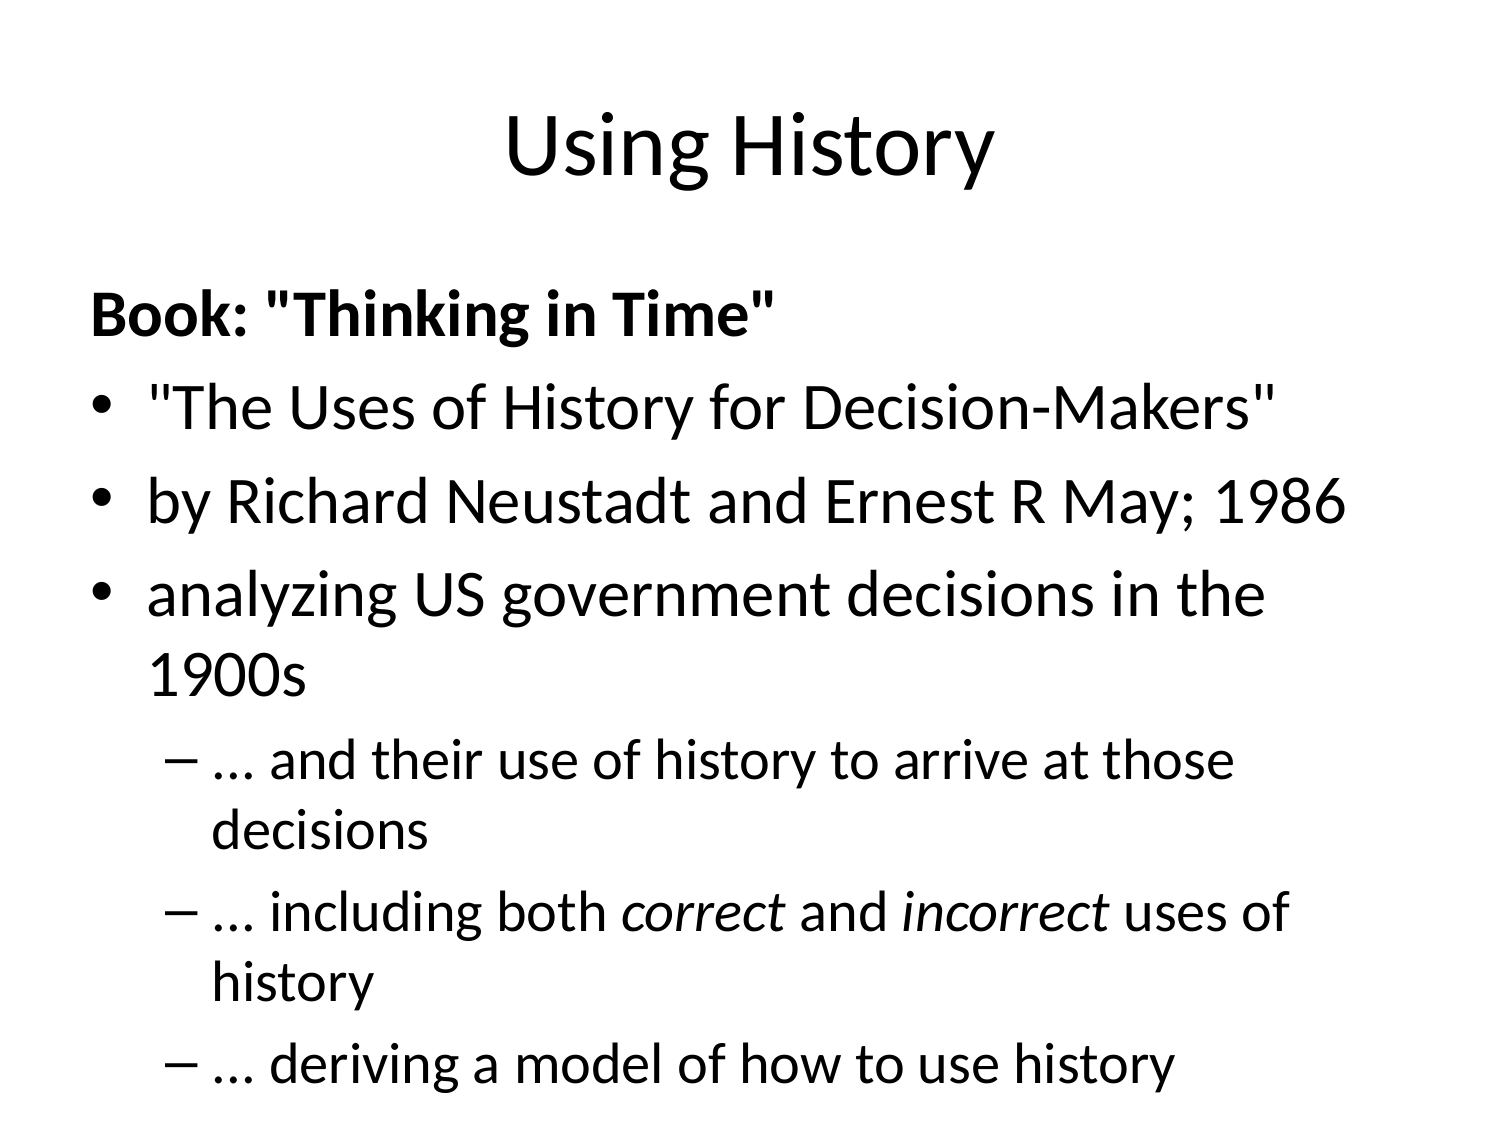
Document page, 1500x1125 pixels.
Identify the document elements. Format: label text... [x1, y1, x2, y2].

title Using History [75, 45, 1425, 233]
list Book: "Thinking in Time" "The Uses of History for Decision-Makers" by Richard Neustadt and Ernest R May; 1986 analyzing US government decisions in the 1900s ... and their use of history to arrive at those decisions ... including both correct and incorrect uses of history ... deriving a model of how to use history an interesting read, particularly 40-plus years later [75, 262, 1425, 1005]
